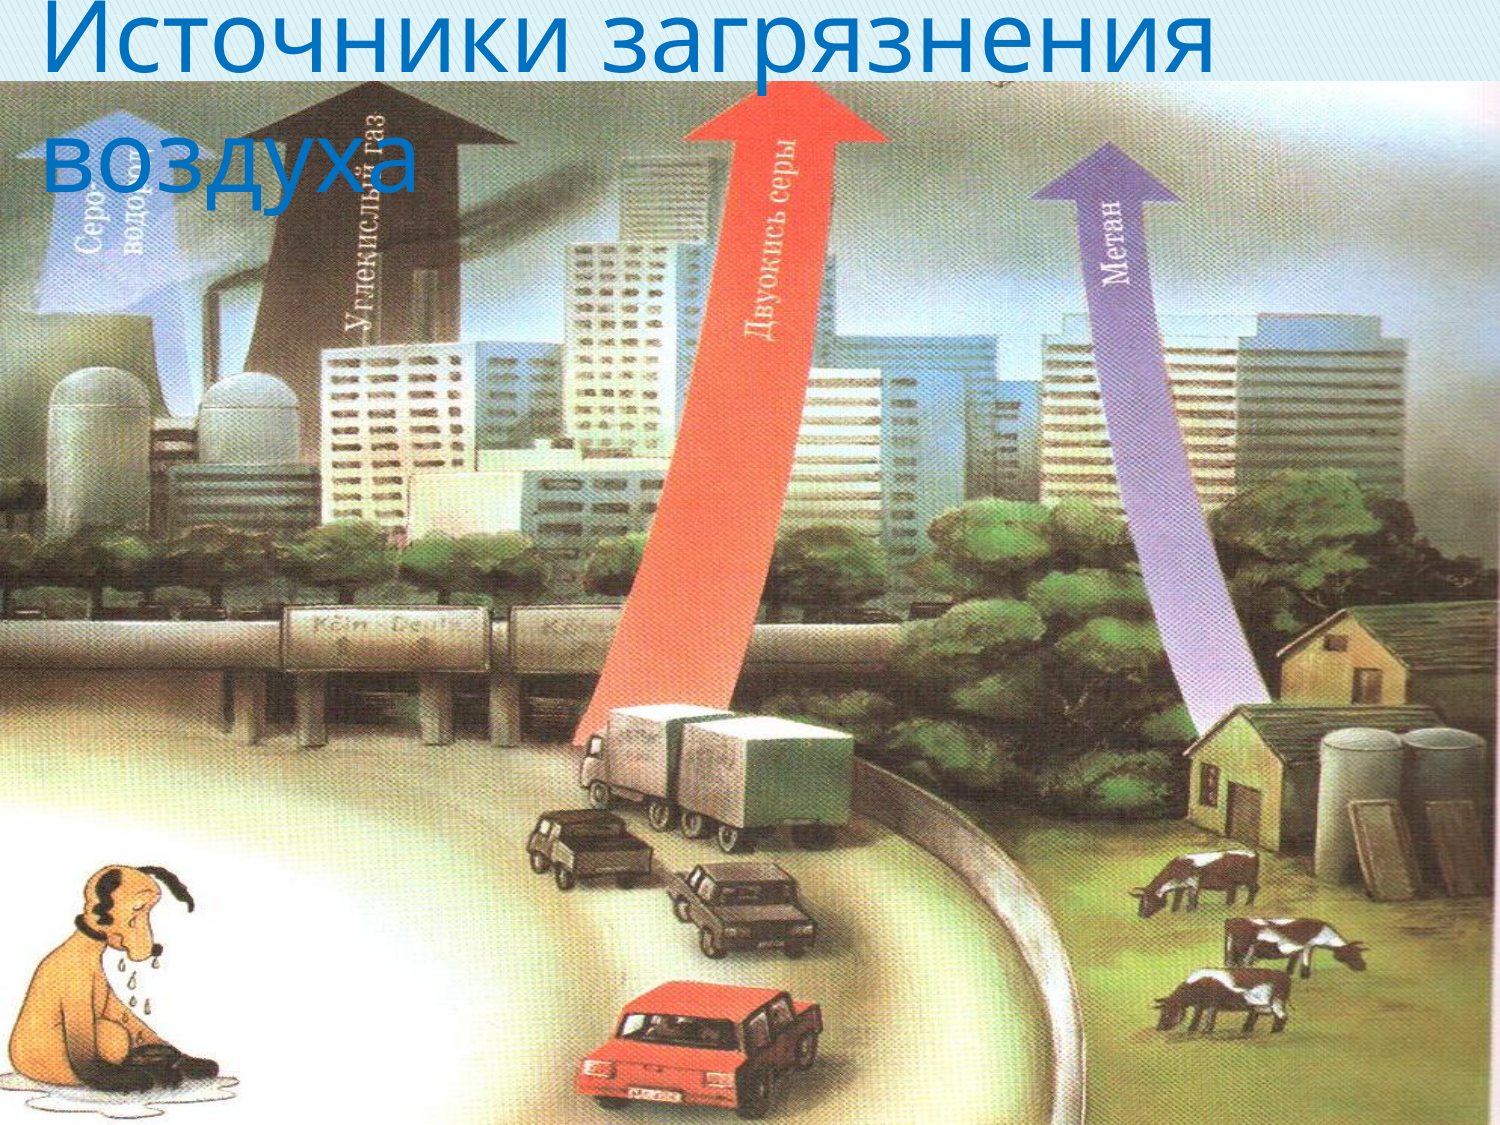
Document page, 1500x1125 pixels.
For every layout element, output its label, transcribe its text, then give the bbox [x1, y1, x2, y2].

text_box Источники загрязнения воздуха [23, 0, 1282, 81]
picture [0, 81, 1500, 1125]
